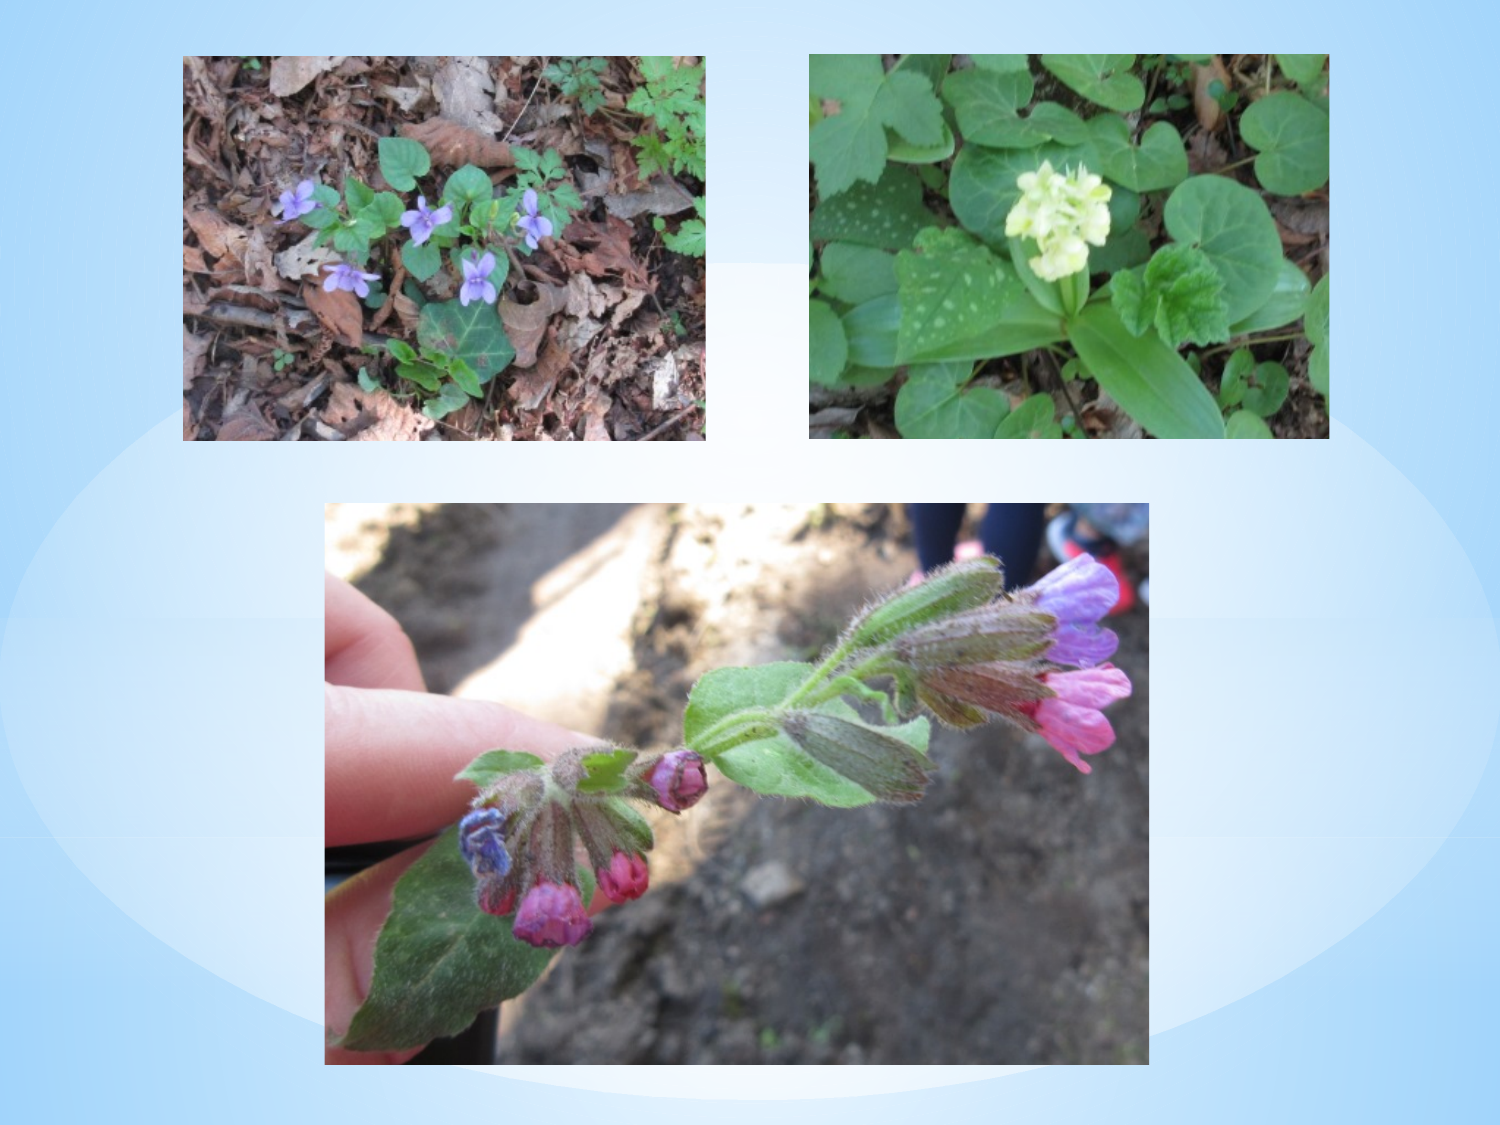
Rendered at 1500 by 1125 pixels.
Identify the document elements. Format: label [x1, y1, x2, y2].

picture [182, 56, 706, 441]
picture [808, 54, 1330, 439]
picture [324, 503, 1150, 1065]
